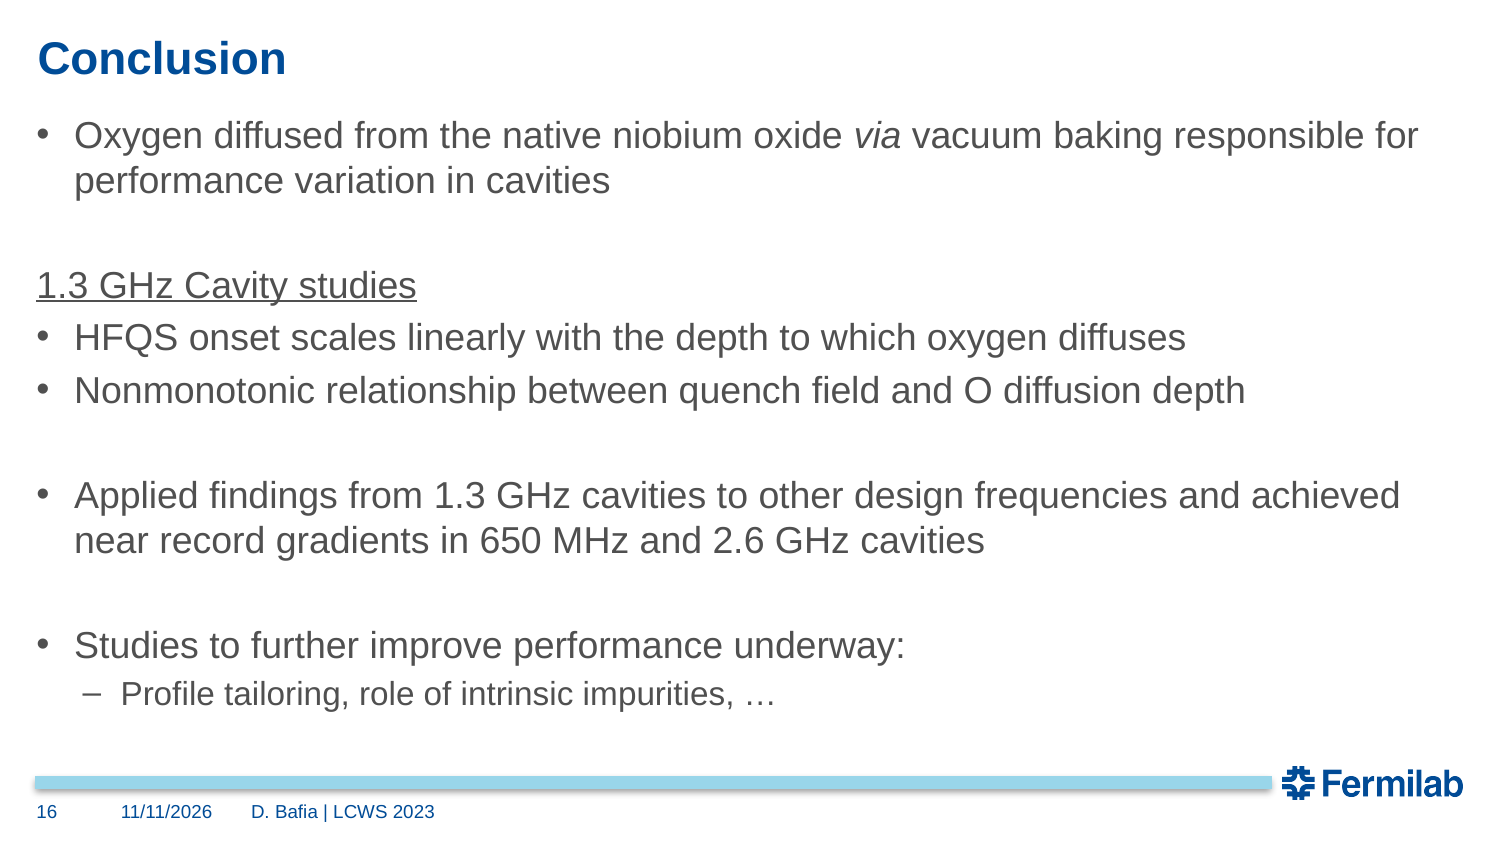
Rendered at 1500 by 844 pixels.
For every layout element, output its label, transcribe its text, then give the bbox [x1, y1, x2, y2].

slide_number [120, 800, 232, 830]
picture [1282, 766, 1463, 800]
title Conclusion [37, 30, 1463, 84]
footer D. Bafia | LCWS 2023 [251, 800, 1279, 831]
slide_number 16 [36, 800, 105, 830]
list Oxygen diffused from the native niobium oxide via vacuum baking responsible for performance variation in cavities 1.3 GHz Cavity studies HFQS onset scales linearly with the depth to which oxygen diffuses Nonmonotonic relationship between quench field and O diffusion depth Applied findings from 1.3 GHz cavities to other design frequencies and achieved near record gradients in 650 MHz and 2.6 GHz cavities Studies to further improve performance underway: Profile tailoring, role of intrinsic impurities, … [36, 110, 1460, 734]
